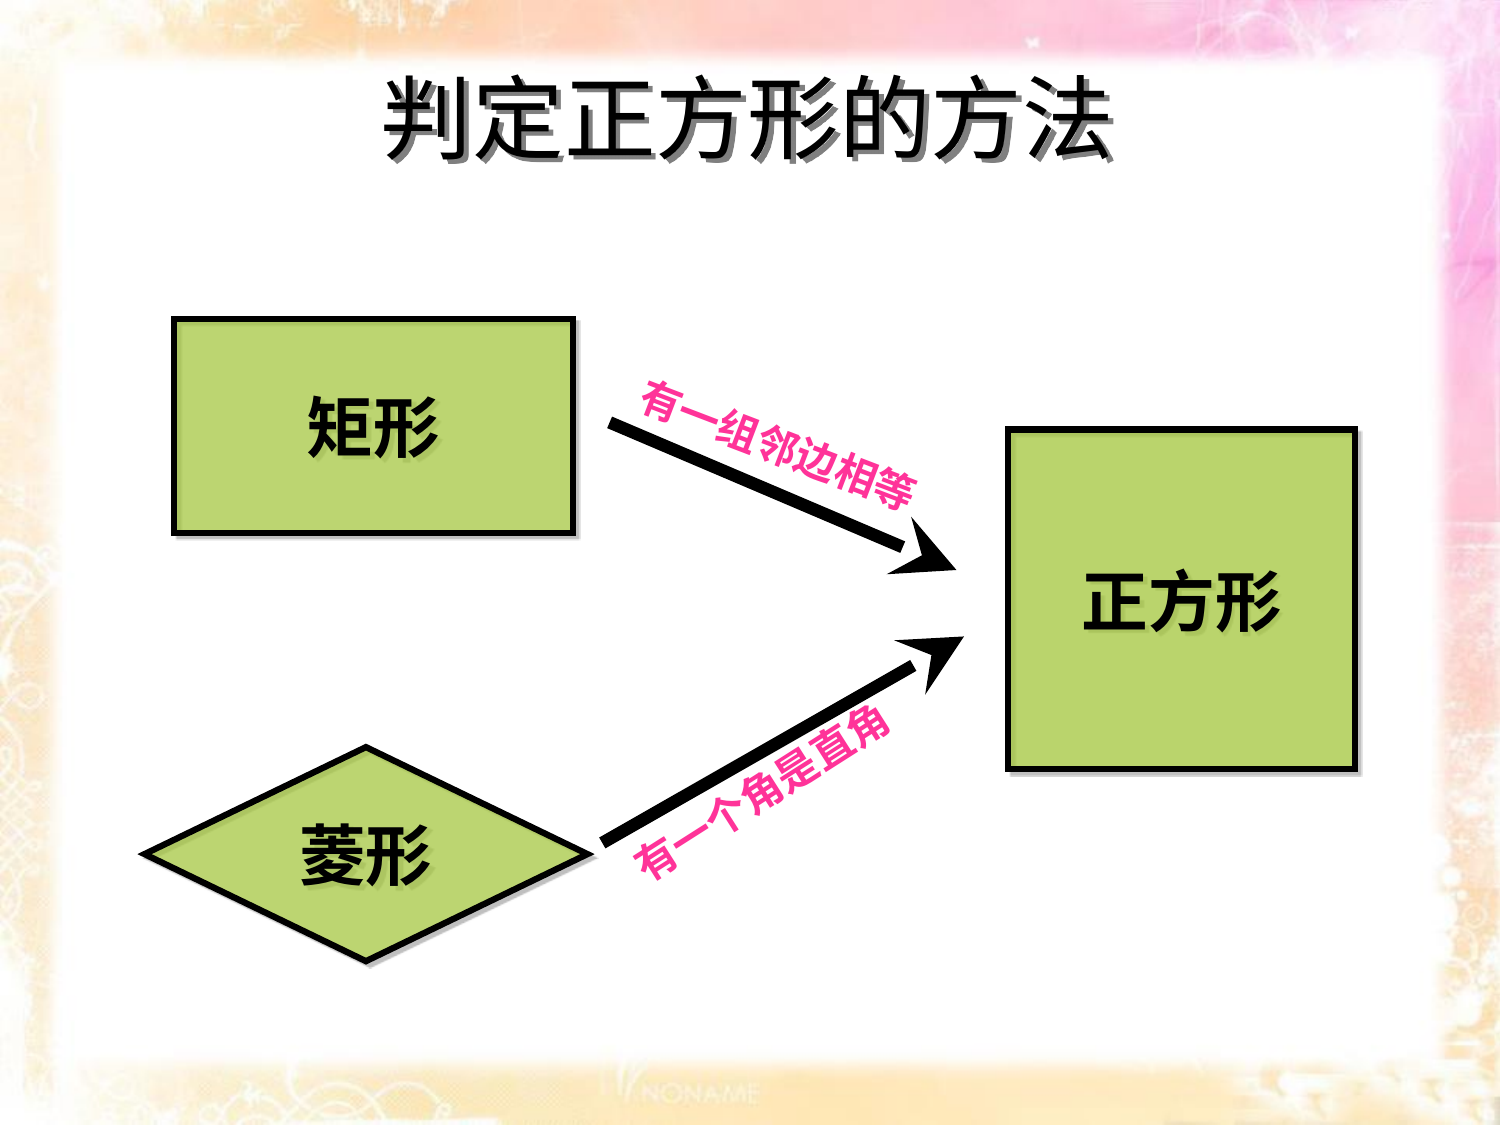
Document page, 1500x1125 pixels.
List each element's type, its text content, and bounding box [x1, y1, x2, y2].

text_box [940, 636, 965, 656]
text_box 正方形 [1008, 429, 1356, 770]
text_box 菱形 [144, 747, 588, 962]
text_box 有一组邻边相等 [616, 357, 950, 537]
text_box 判定正方形的方法 [366, 53, 1130, 178]
text_box 矩形 [174, 319, 573, 534]
text_box [933, 552, 957, 572]
text_box 有一个角是直角 [608, 639, 974, 905]
picture [0, 0, 1500, 1125]
